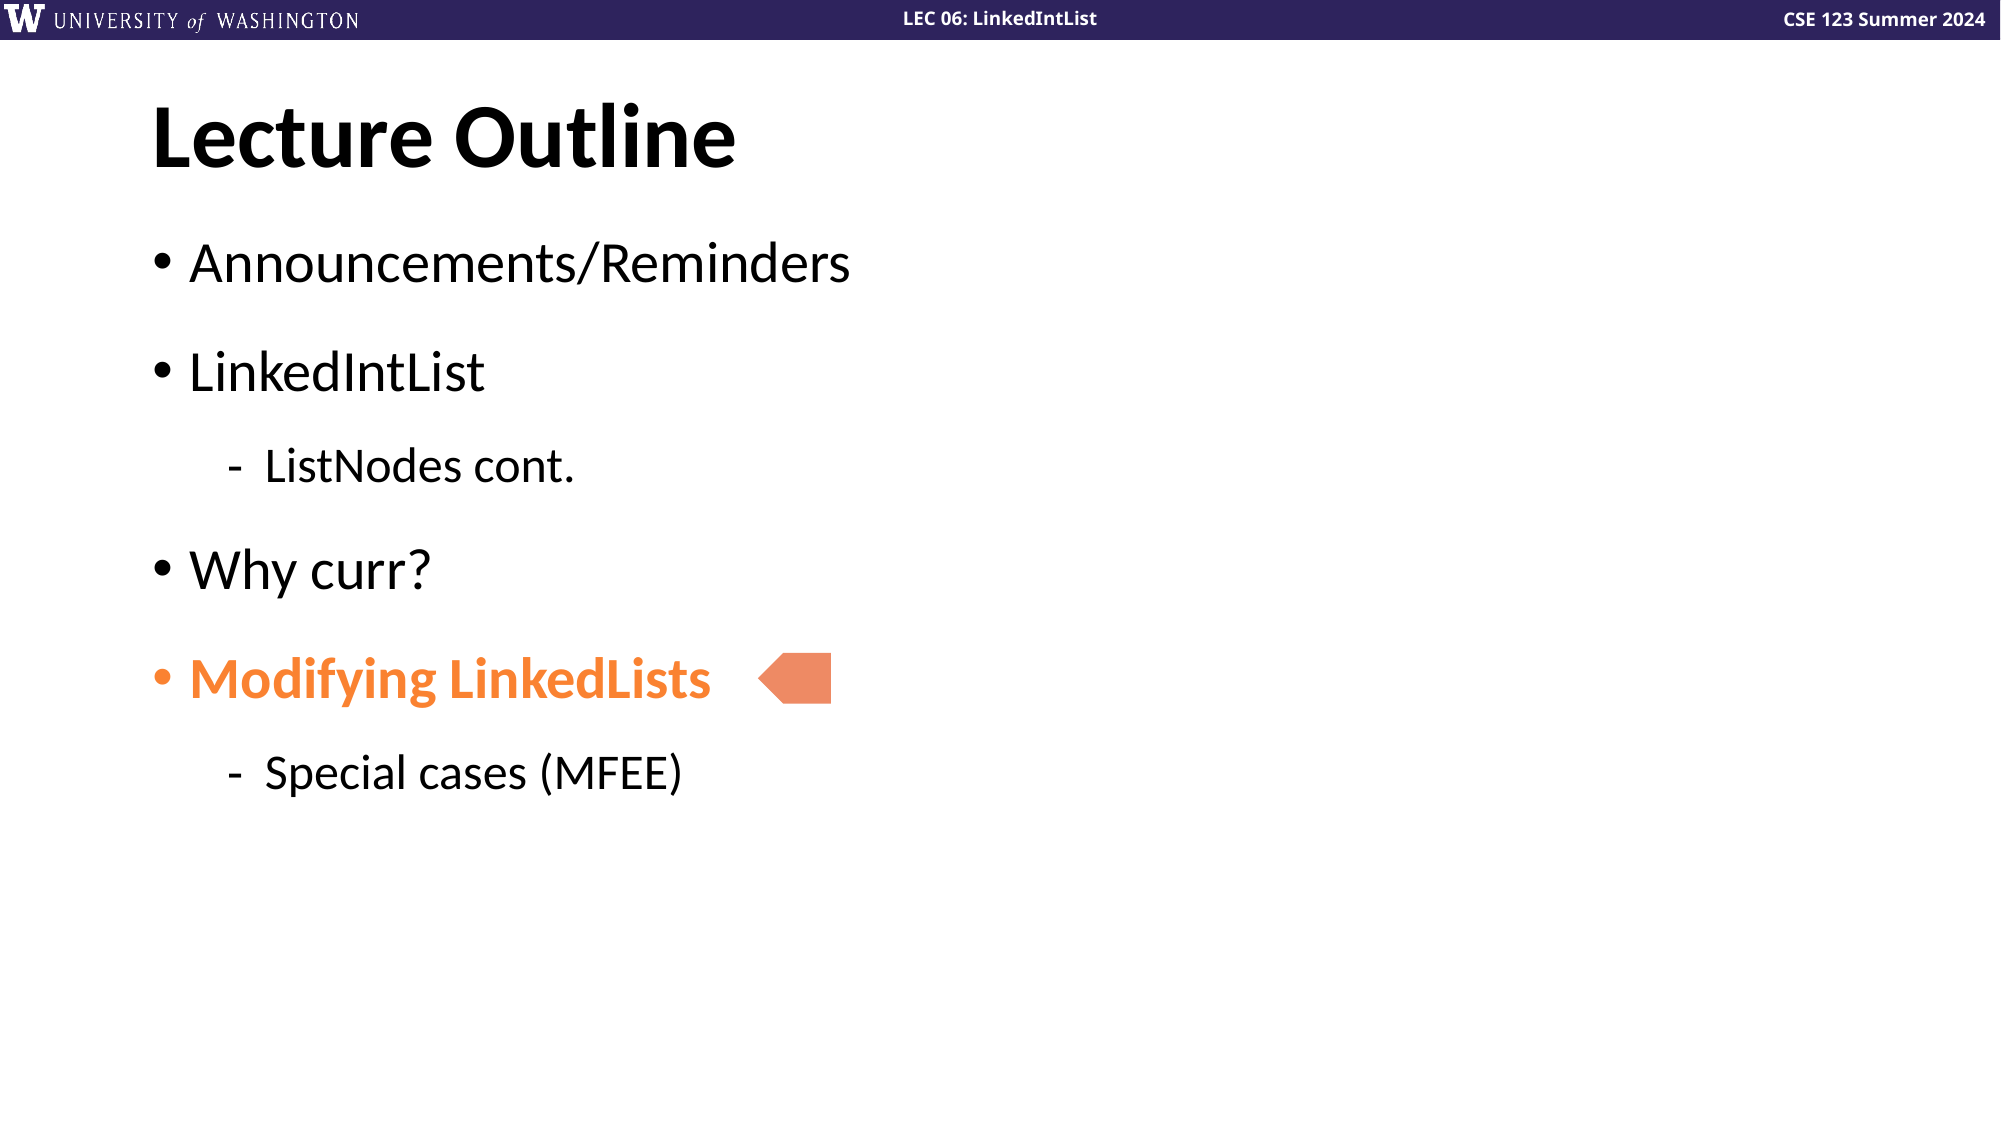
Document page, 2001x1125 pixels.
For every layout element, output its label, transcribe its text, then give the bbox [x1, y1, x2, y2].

picture [4, 4, 358, 33]
text_box [756, 651, 832, 705]
title Lecture Outline [137, 74, 1863, 200]
list Announcements/Reminders LinkedIntList ListNodes cont. Why curr? Modifying LinkedLists Special cases (MFEE) [137, 224, 1863, 1014]
